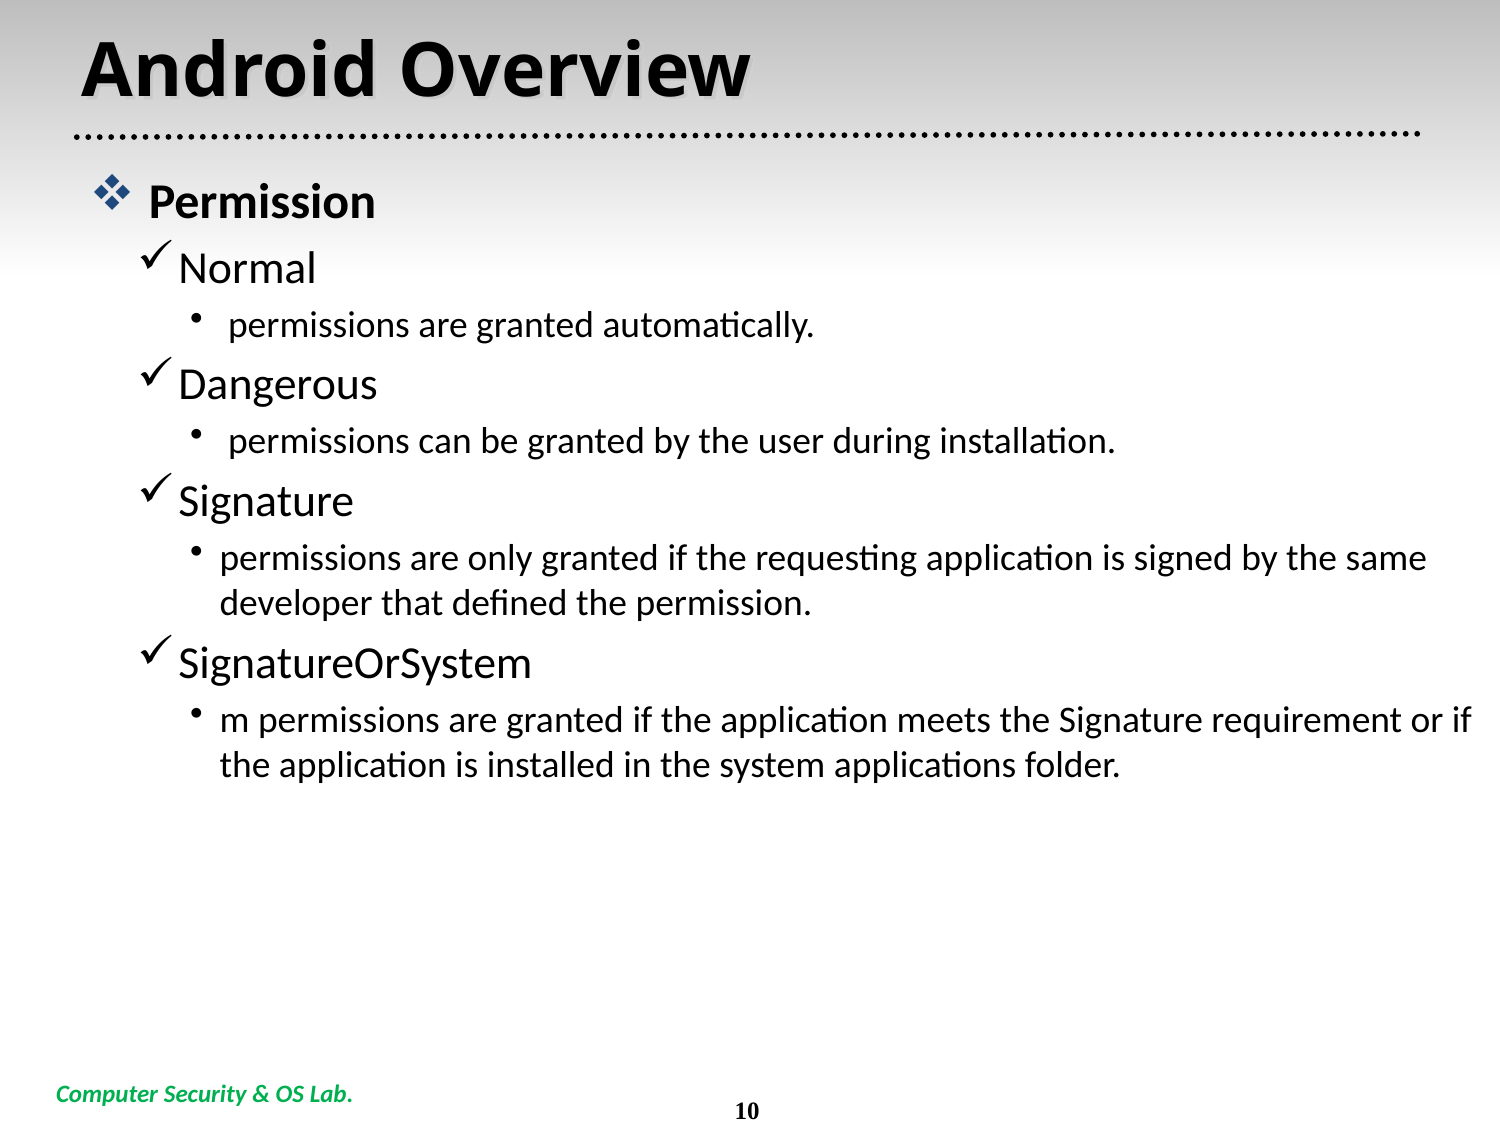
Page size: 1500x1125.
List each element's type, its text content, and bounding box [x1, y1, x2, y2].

title Android Overview [66, 7, 1431, 126]
slide_number 10 [571, 1086, 923, 1125]
list Permission Normal permissions are granted automatically. Dangerous permissions can be granted by the user during installation. Signature permissions are only granted if the requesting application is signed by the same developer that defined the permission. SignatureOrSystem m permissions are granted if the application meets the Signature requirement or if the application is installed in the system applications folder. [75, 160, 1500, 1064]
